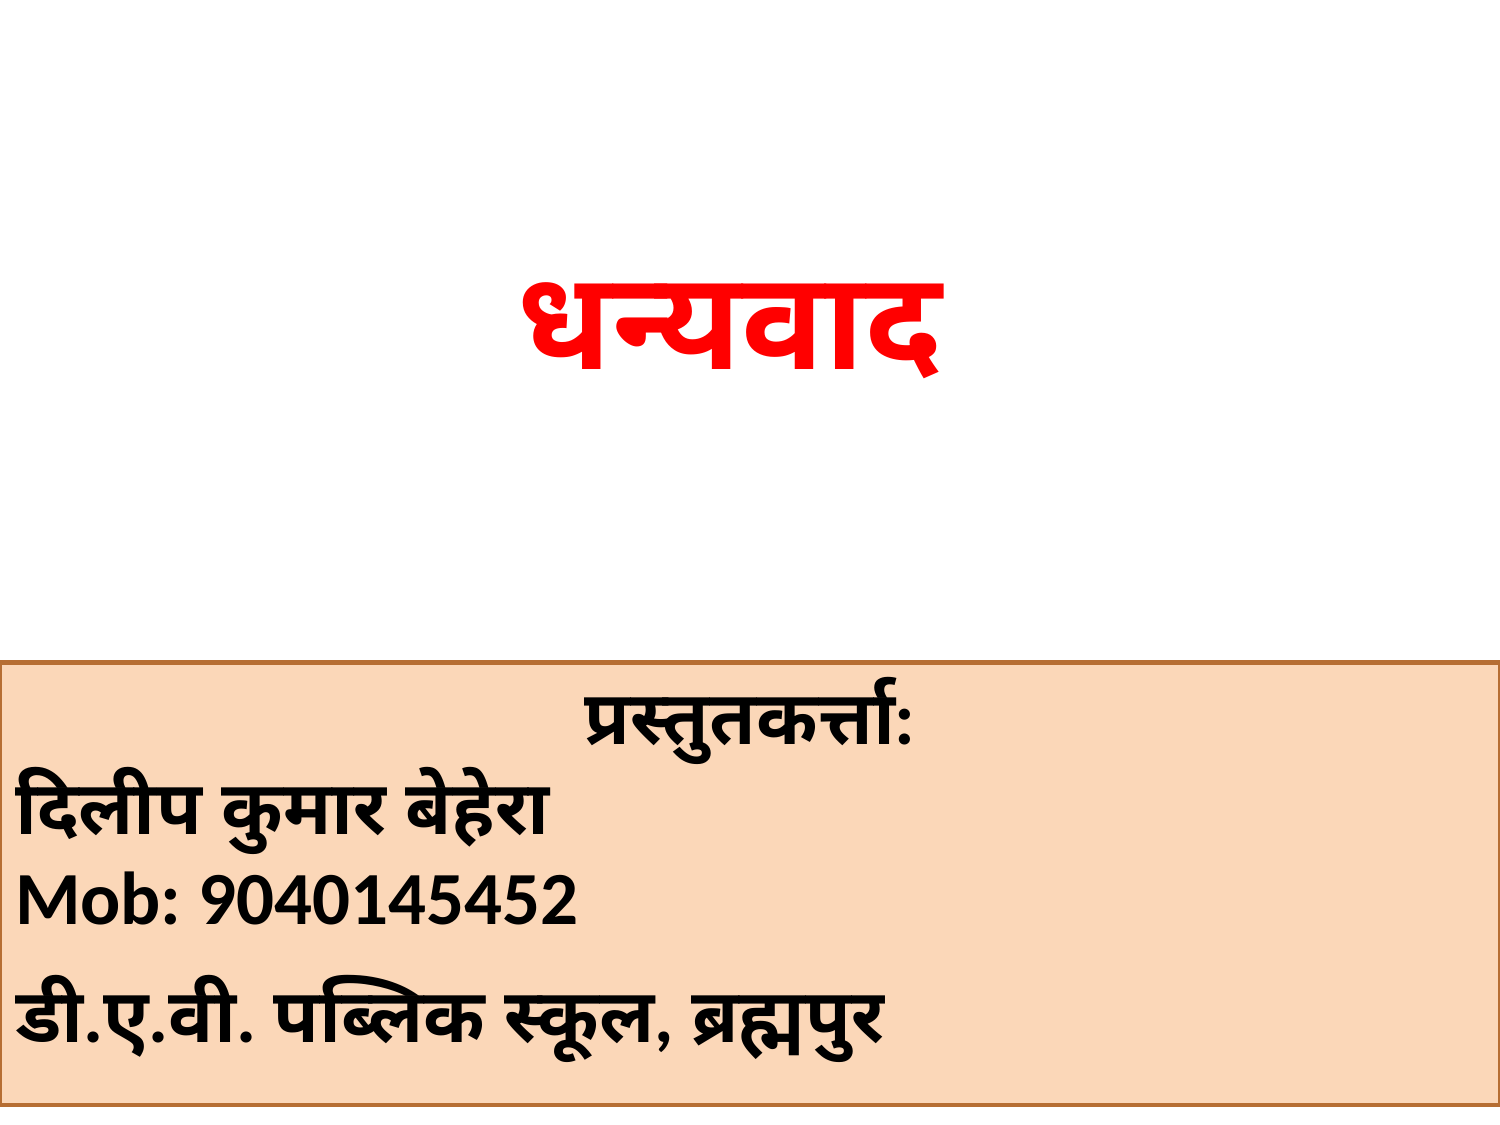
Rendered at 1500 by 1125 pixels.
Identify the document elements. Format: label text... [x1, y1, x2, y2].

text_box प्रस्तुतकर्त्ता: दिलीप कुमार बेहेरा Mob: 9040145452 डी.ए.वी. पब्लिक स्कूल, ब्रह्मपुर [0, 660, 1500, 1107]
text_box धन्यवाद [503, 224, 993, 405]
